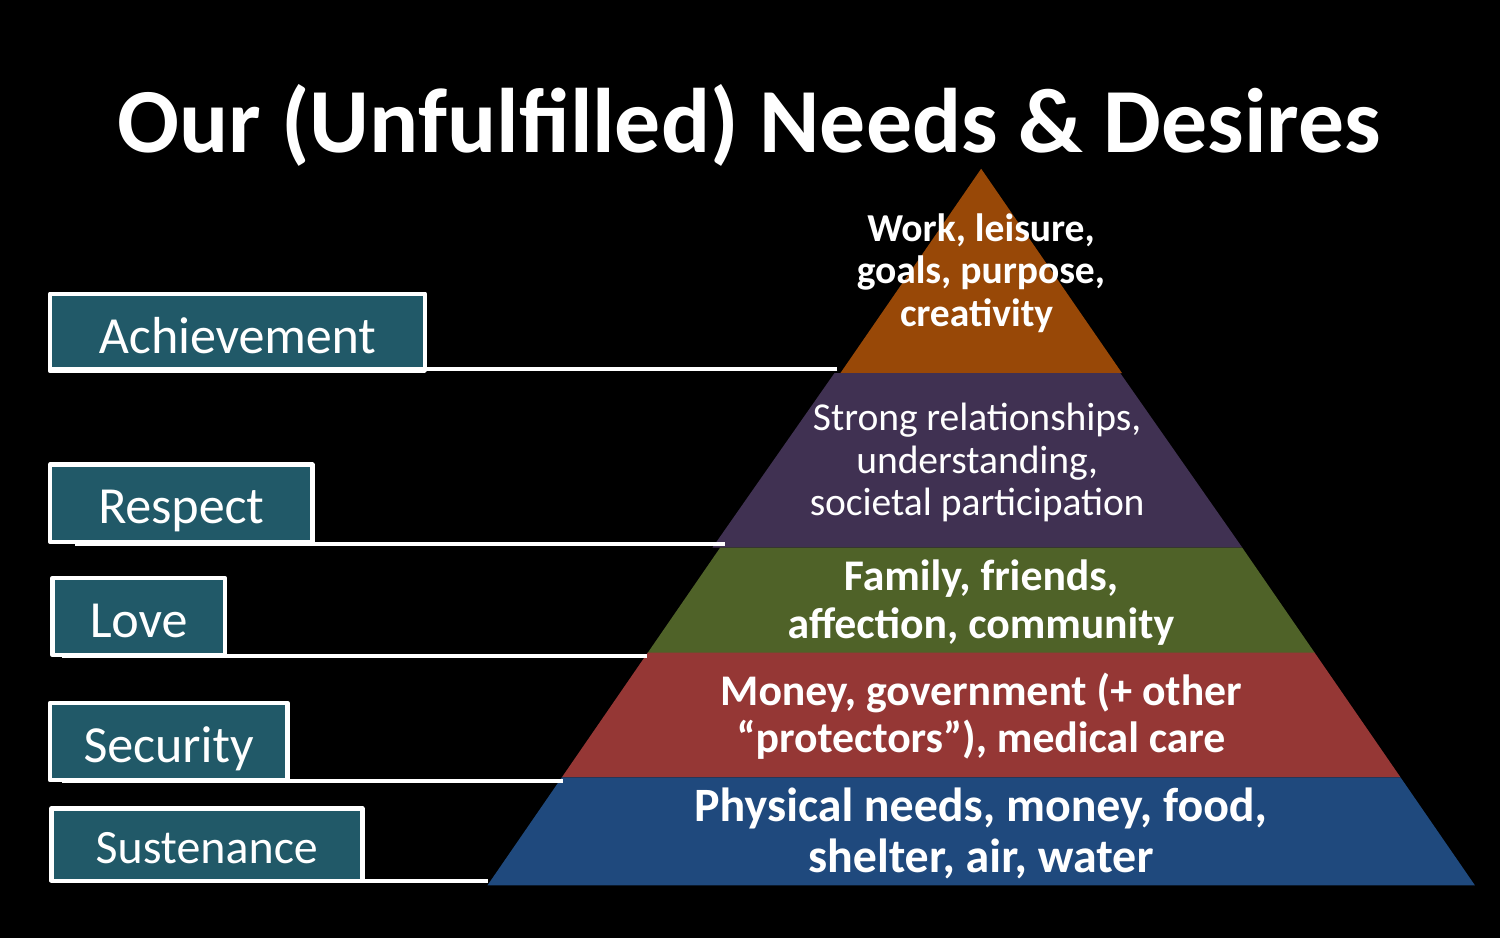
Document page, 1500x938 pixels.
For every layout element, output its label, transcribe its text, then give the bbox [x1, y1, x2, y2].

text_box Sustenance [51, 808, 363, 881]
text_box Work, leisure, goals, purpose, creativity [839, 166, 1124, 373]
text_box Security [49, 702, 288, 781]
text_box Respect [50, 464, 313, 542]
text_box Achievement [49, 293, 425, 368]
text_box Strong relationships, understanding, societal participation [713, 371, 1244, 545]
text_box Physical needs, money, food, shelter, air, water [486, 775, 1477, 888]
text_box Money, government (+ other “protectors”), medical care [560, 650, 1403, 776]
title Our (Unfulfilled) Needs & Desires [75, 37, 1425, 194]
text_box Family, friends, affection, community [647, 545, 1317, 651]
text_box Love [52, 577, 225, 656]
